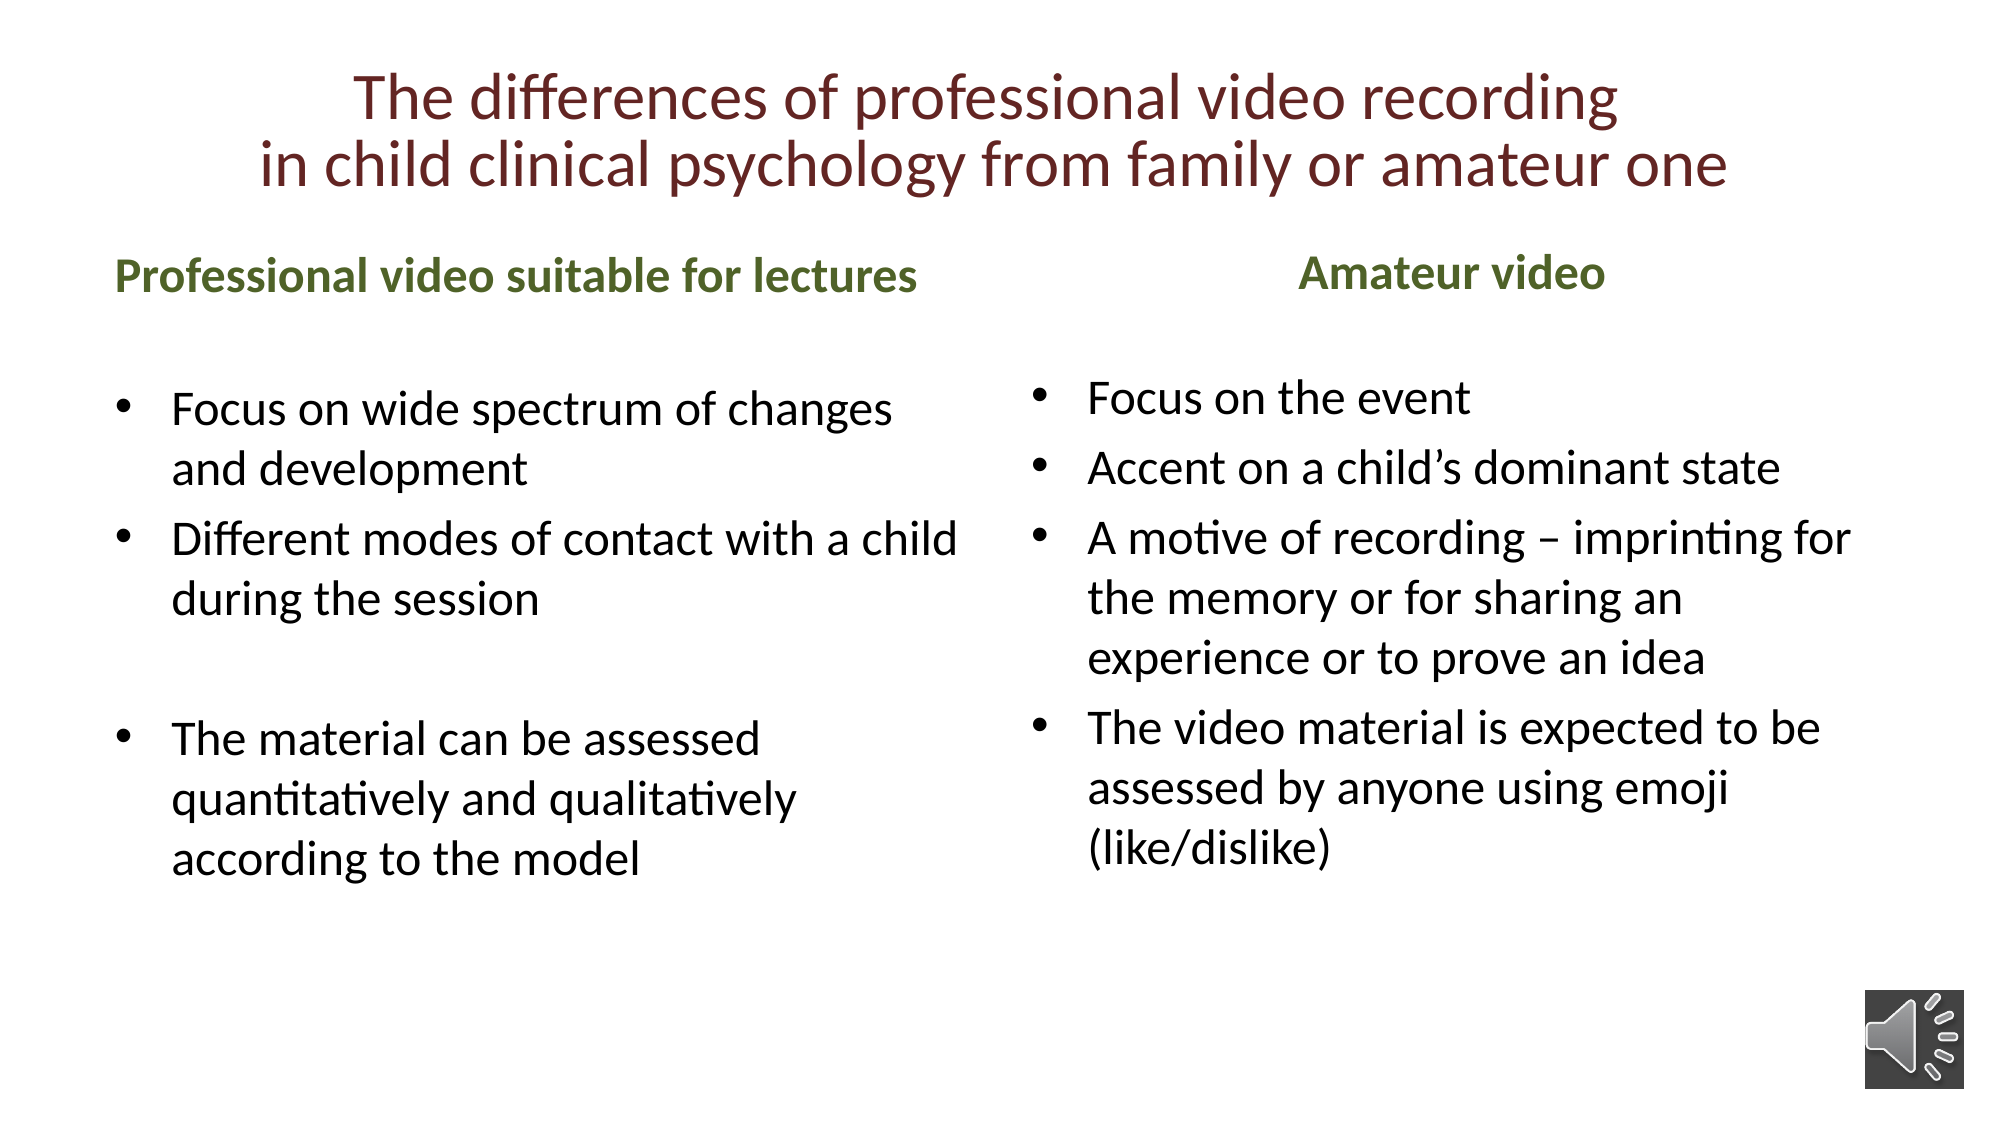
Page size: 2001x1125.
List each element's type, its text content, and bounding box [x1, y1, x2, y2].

list Professional video suitable for lectures [99, 205, 984, 313]
picture [1864, 989, 1965, 1090]
list Focus on the event Accent on a child’s dominant state A motive of recording – imprinting for the memory or for sharing an experience or to prove an idea The video material is expected to be assessed by anyone using emoji (like/dislike) [1015, 356, 1900, 1005]
list Focus on wide spectrum of changes and development Different modes of contact with a child during the session The material can be assessed quantitatively and qualitatively according to the model [99, 367, 984, 1016]
title The differences of professional video recording in child clinical psychology from family or amateur one [94, 42, 1895, 230]
list Amateur video [1015, 205, 1900, 308]
